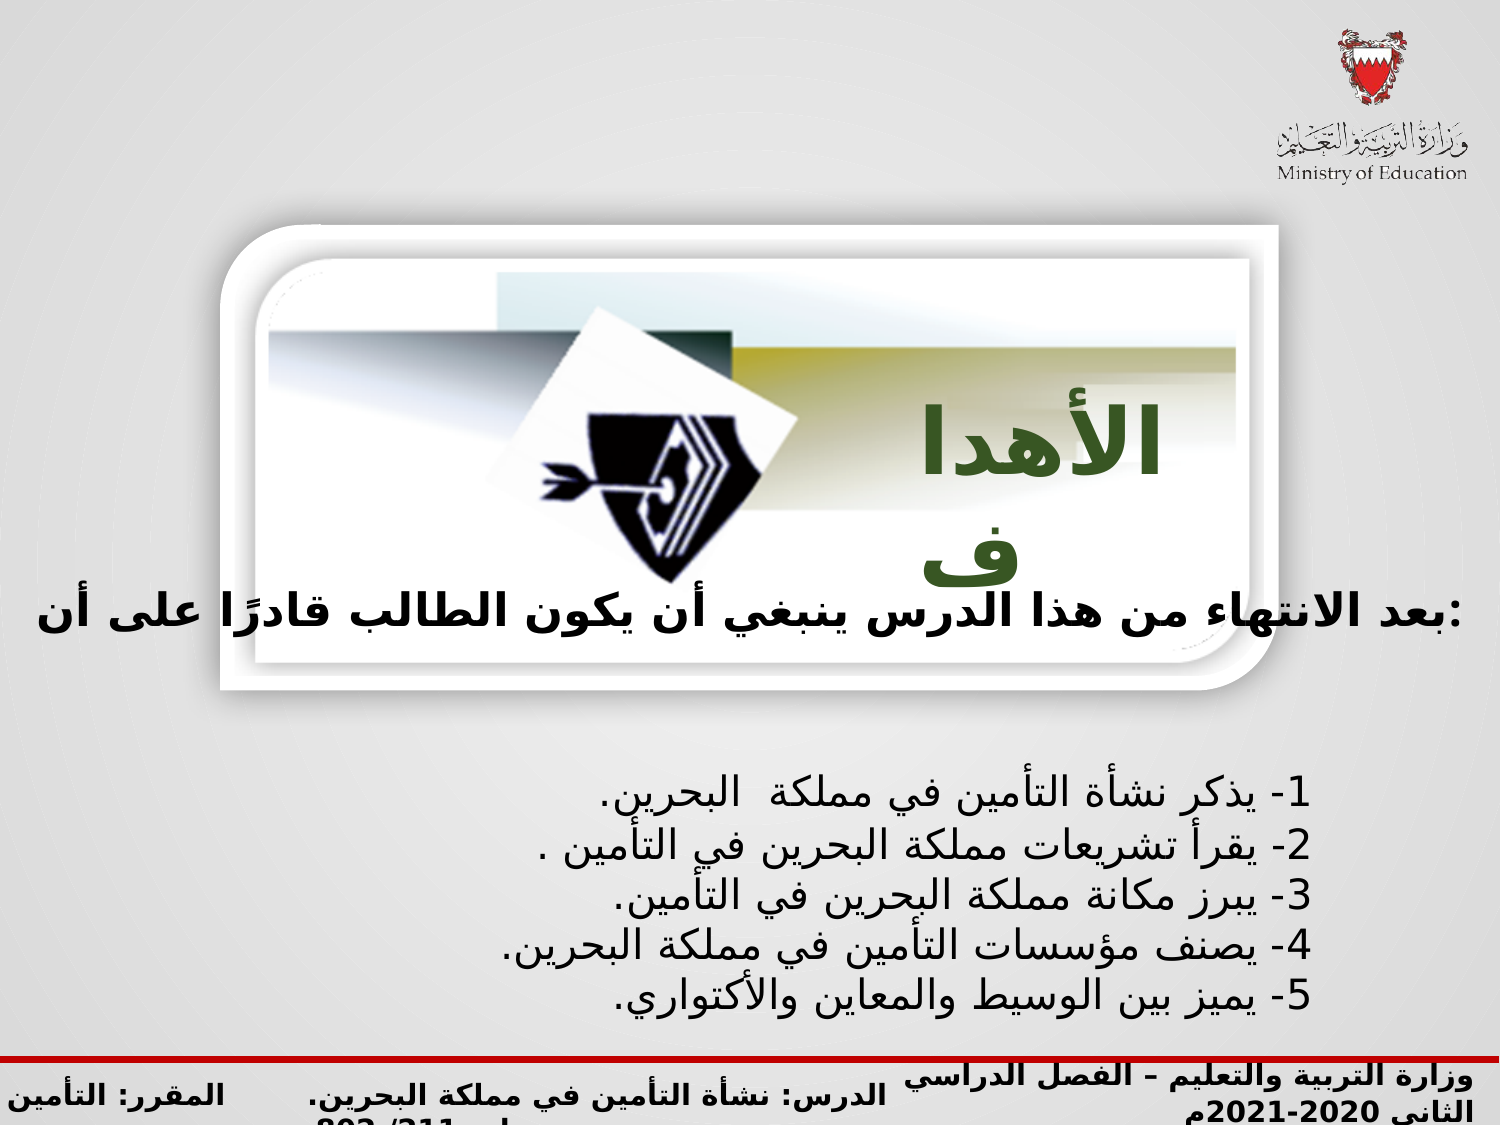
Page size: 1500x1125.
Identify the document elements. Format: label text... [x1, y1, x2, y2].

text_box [0, 1059, 1499, 1123]
picture [1239, 4, 1500, 213]
text_box 1- يذكر نشأة التأمين في مملكة البحرين. 2- يقرأ تشريعات مملكة البحرين في التأمين . 3- يبرز مكانة مملكة البحرين في التأمين. 4- يصنف مؤسسات التأمين في مملكة البحرين. 5- يميز بين الوسيط والمعاين والأكتواري. [256, 753, 1328, 1026]
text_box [227, 232, 1272, 684]
